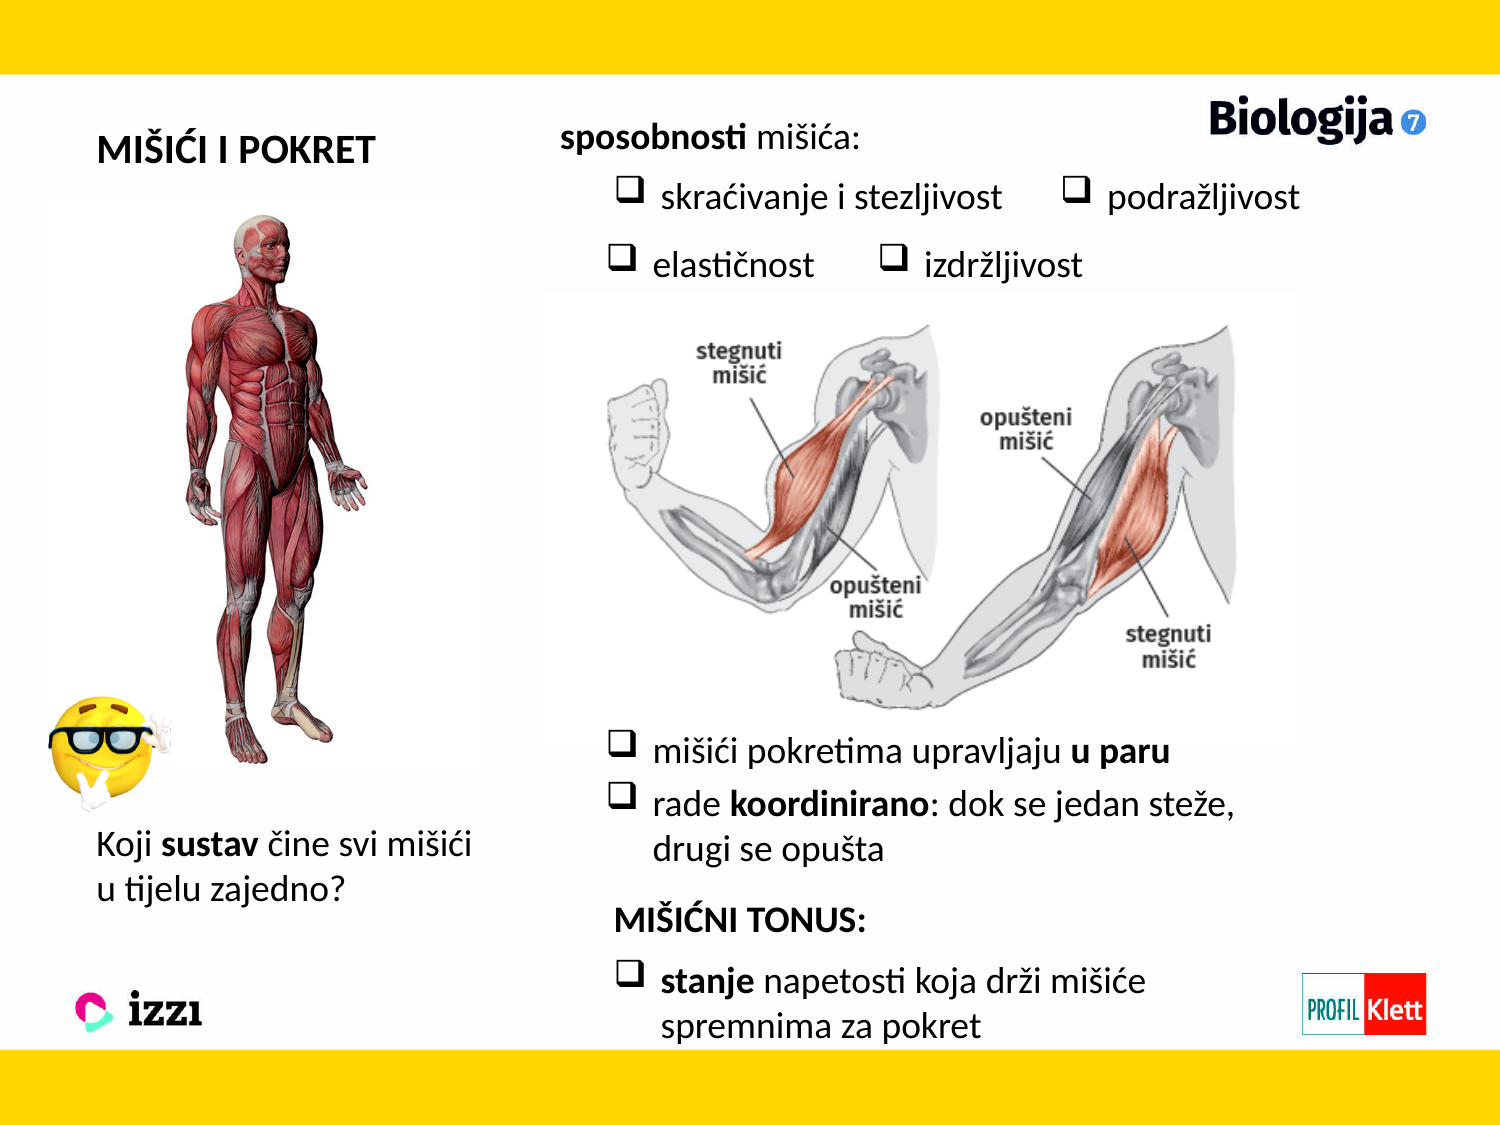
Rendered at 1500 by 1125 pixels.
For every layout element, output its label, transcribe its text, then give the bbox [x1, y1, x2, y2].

text_box elastičnost [590, 232, 862, 293]
text_box Koji sustav čine svi mišići u tijelu zajedno? [81, 812, 494, 917]
text_box stanje napetosti koja drži mišiće spremnima za pokret [598, 948, 1301, 1054]
text_box skraćivanje i stezljivost [598, 164, 1045, 225]
text_box podražljivost [1045, 164, 1500, 225]
picture [0, 0, 1500, 1125]
text_box sposobnosti mišića: [545, 104, 1096, 164]
text_box mišići pokretima upravljaju u paru [590, 718, 1304, 771]
text_box MIŠIĆI I POKRET [81, 114, 598, 180]
text_box izdržljivost [862, 232, 1192, 293]
text_box rade koordinirano: dok se jedan steže, drugi se opušta [590, 771, 1329, 876]
text_box MIŠIĆNI TONUS: [598, 887, 986, 948]
